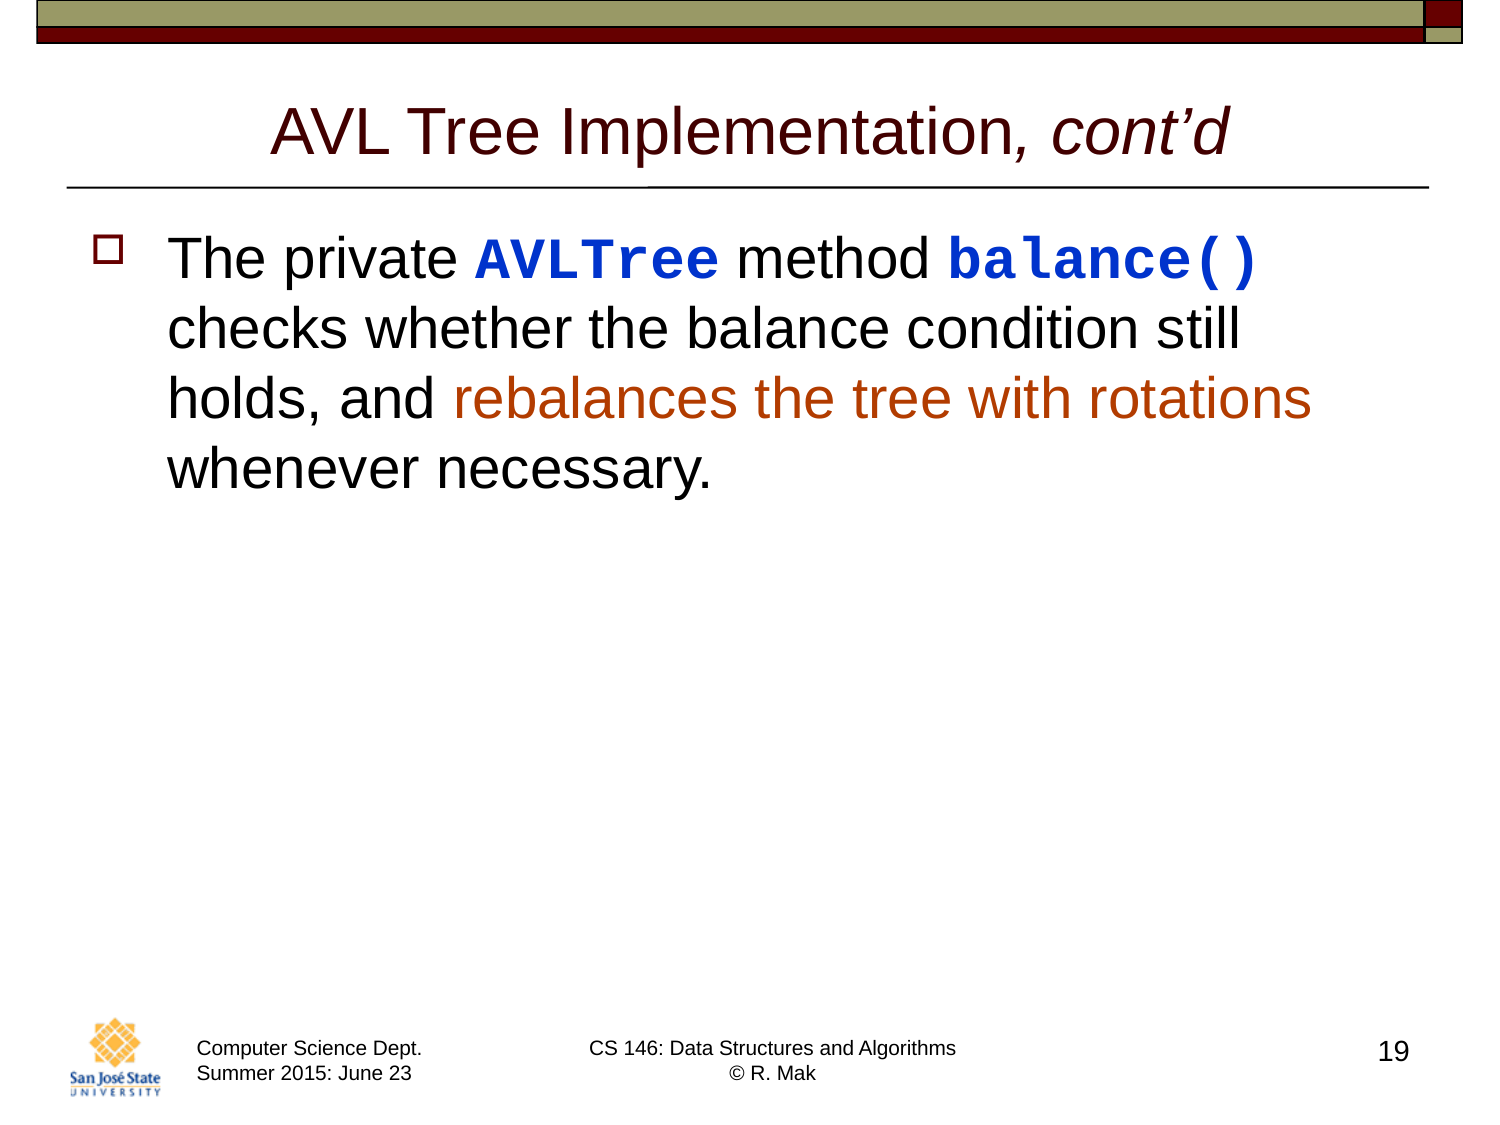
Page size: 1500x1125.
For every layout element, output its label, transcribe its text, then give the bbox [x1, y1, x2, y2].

title AVL Tree Implementation, cont’d [75, 67, 1425, 175]
list The private AVLTree method balance() checks whether the balance condition still holds, and rebalances the tree with rotations whenever necessary. [75, 212, 1425, 1013]
picture [60, 1012, 166, 1112]
slide_number 19 [1112, 1025, 1425, 1100]
